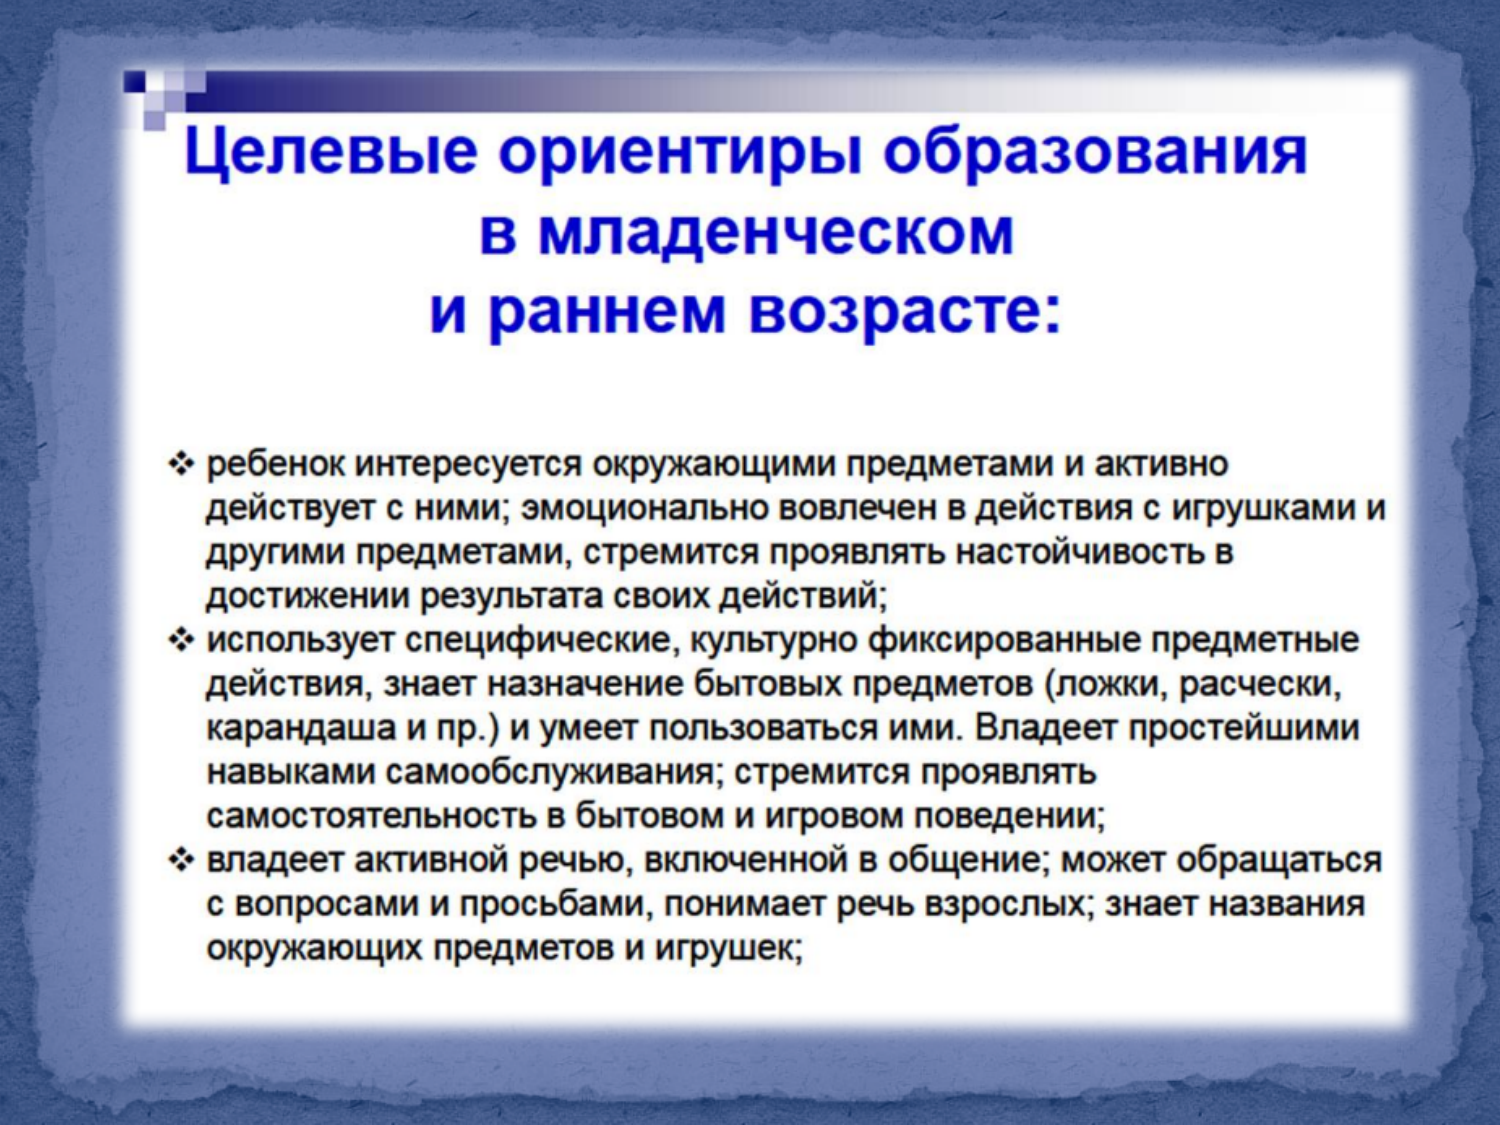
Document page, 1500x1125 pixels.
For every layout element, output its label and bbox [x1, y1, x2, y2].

picture [106, 53, 1429, 1045]
